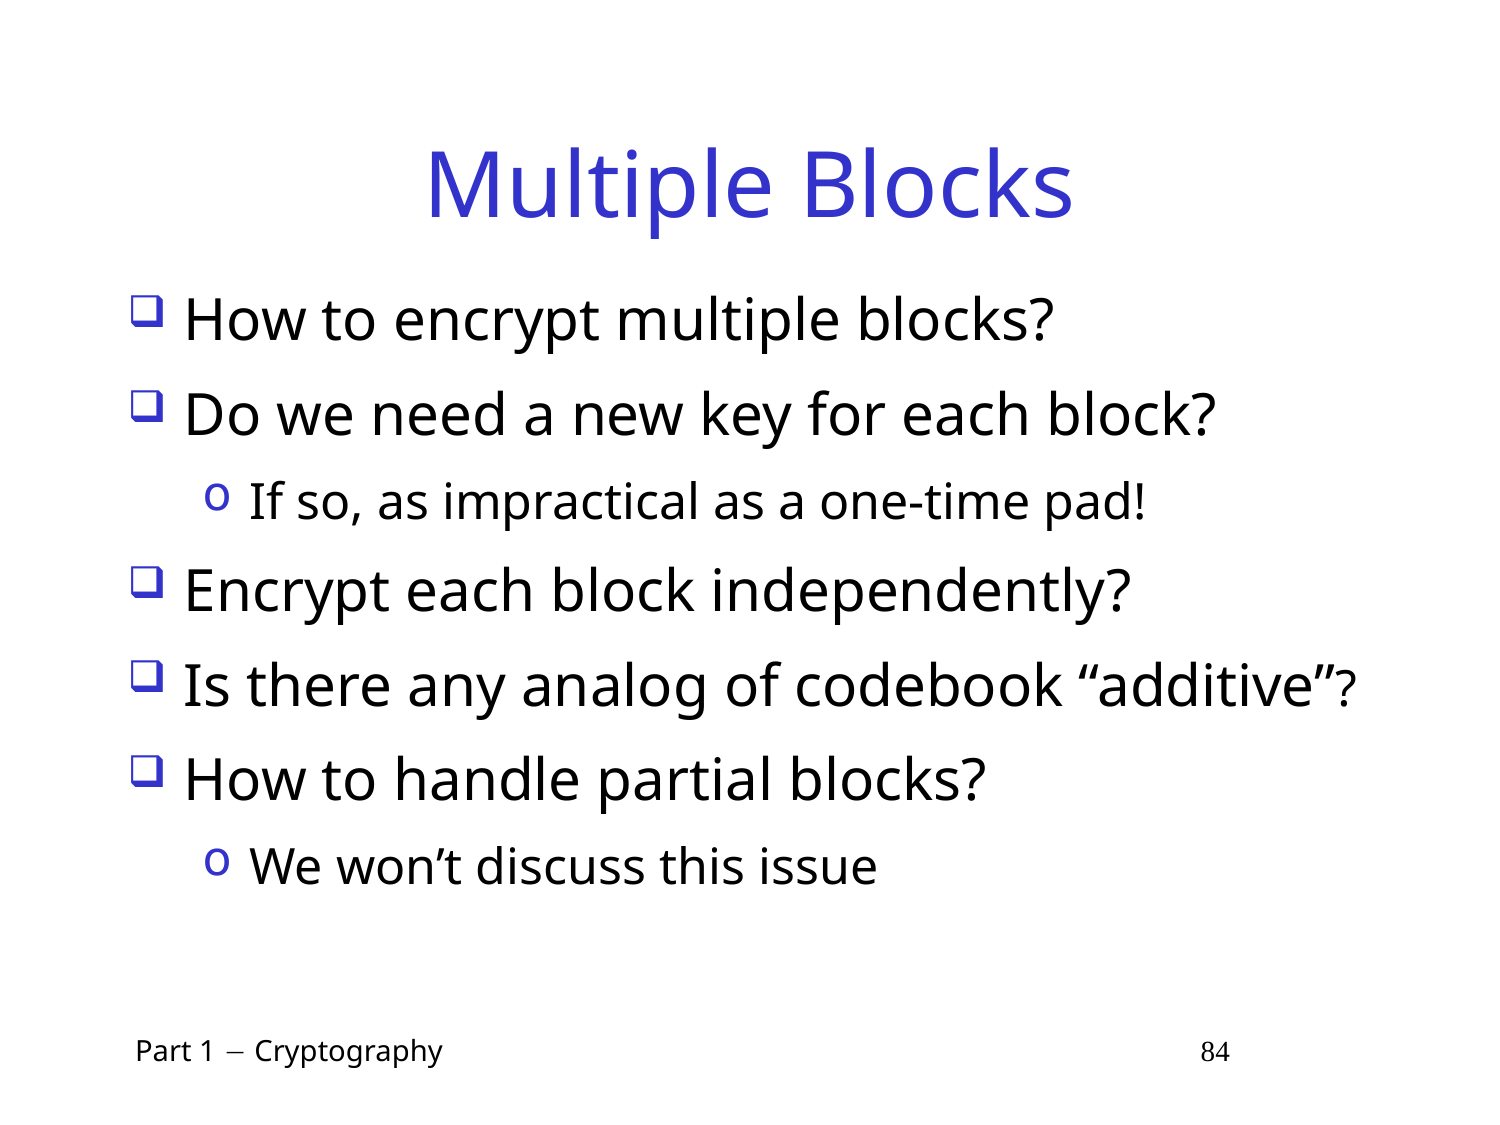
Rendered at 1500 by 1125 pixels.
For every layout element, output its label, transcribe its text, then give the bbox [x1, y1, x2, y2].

footer Part 1  Cryptography 84 [112, 1024, 1401, 1101]
title Multiple Blocks [112, 87, 1388, 274]
list How to encrypt multiple blocks? Do we need a new key for each block? If so, as impractical as a one-time pad! Encrypt each block independently? Is there any analog of codebook “additive”? How to handle partial blocks? We won’t discuss this issue [112, 274, 1388, 976]
